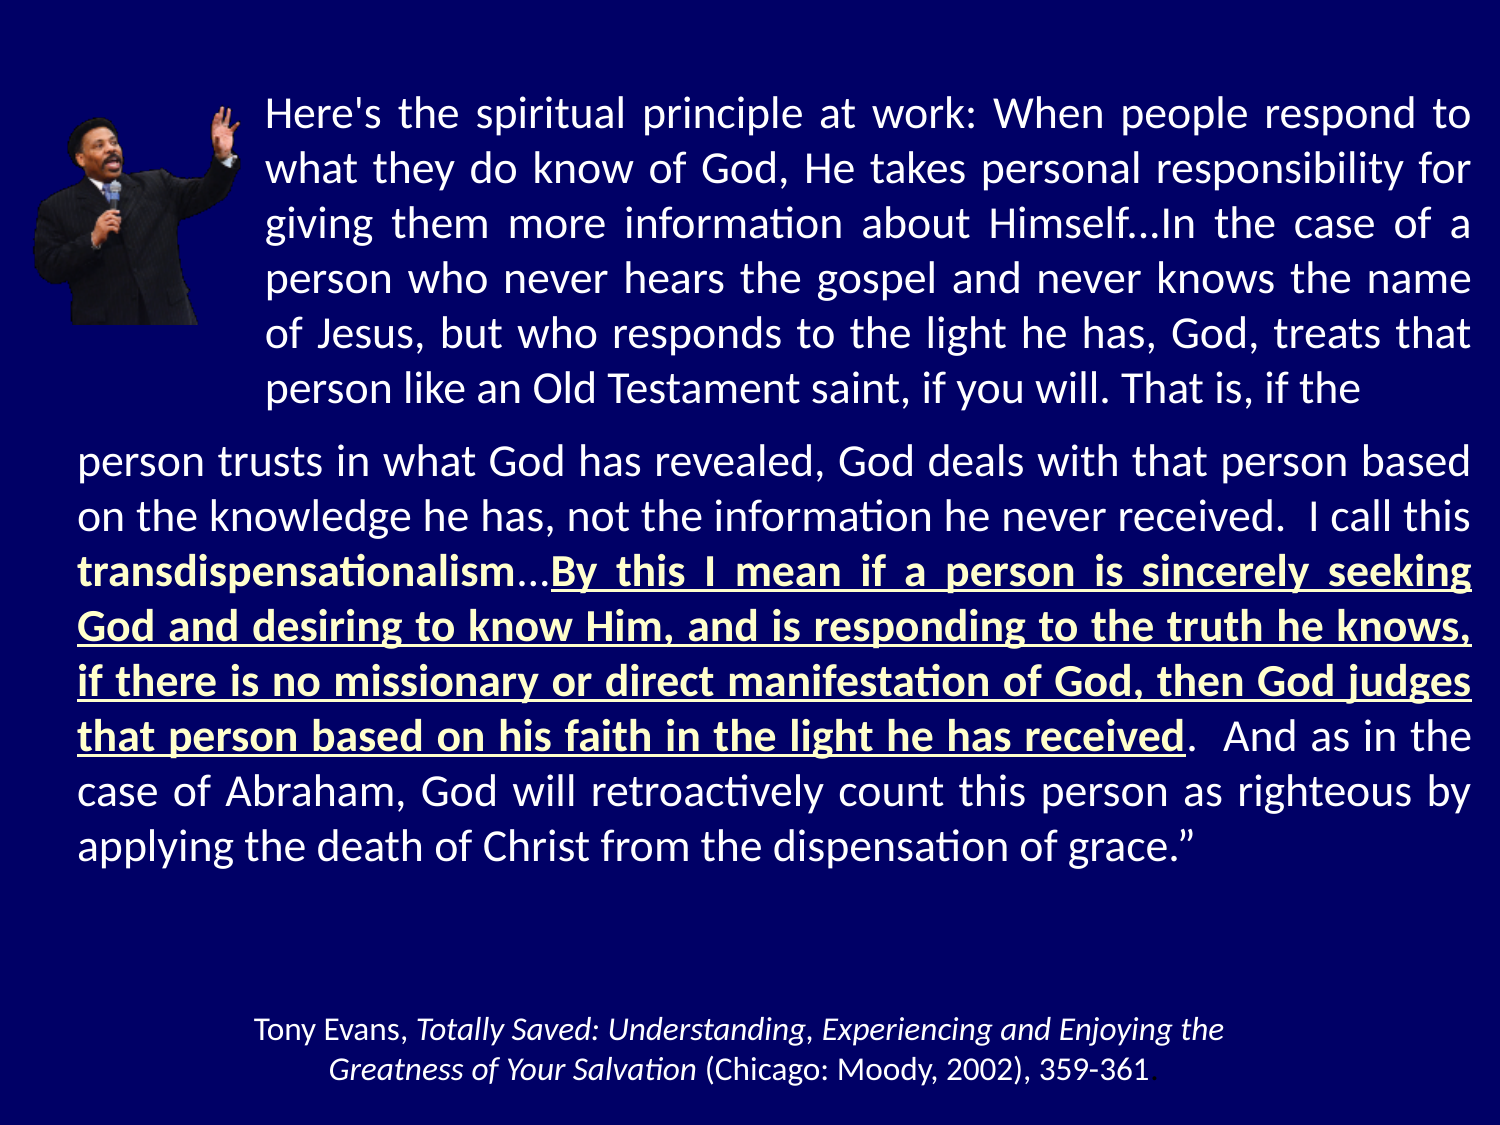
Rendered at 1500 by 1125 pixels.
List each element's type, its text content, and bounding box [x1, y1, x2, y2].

picture [24, 99, 251, 326]
text_box person trusts in what God has revealed, God deals with that person based on the knowledge he has, not the information he never received. I call this transdispensationalism...By this I mean if a person is sincerely seeking God and desiring to know Him, and is responding to the truth he knows, if there is no missionary or direct manifestation of God, then God judges that person based on his faith in the light he has received. And as in the case of Abraham, God will retroactively count this person as righteous by applying the death of Christ from the dispensation of grace.” [62, 423, 1488, 878]
text_box Tony Evans, Totally Saved: Understanding, Experiencing and Enjoying the Greatness of Your Salvation (Chicago: Moody, 2002), 359-361. [0, 999, 1488, 1095]
text_box Here's the spiritual principle at work: When people respond to what they do know of God, He takes personal responsibility for giving them more information about Himself...In the case of a person who never hears the gospel and never knows the name of Jesus, but who responds to the light he has, God, treats that person like an Old Testament saint, if you will. That is, if the [249, 74, 1488, 420]
